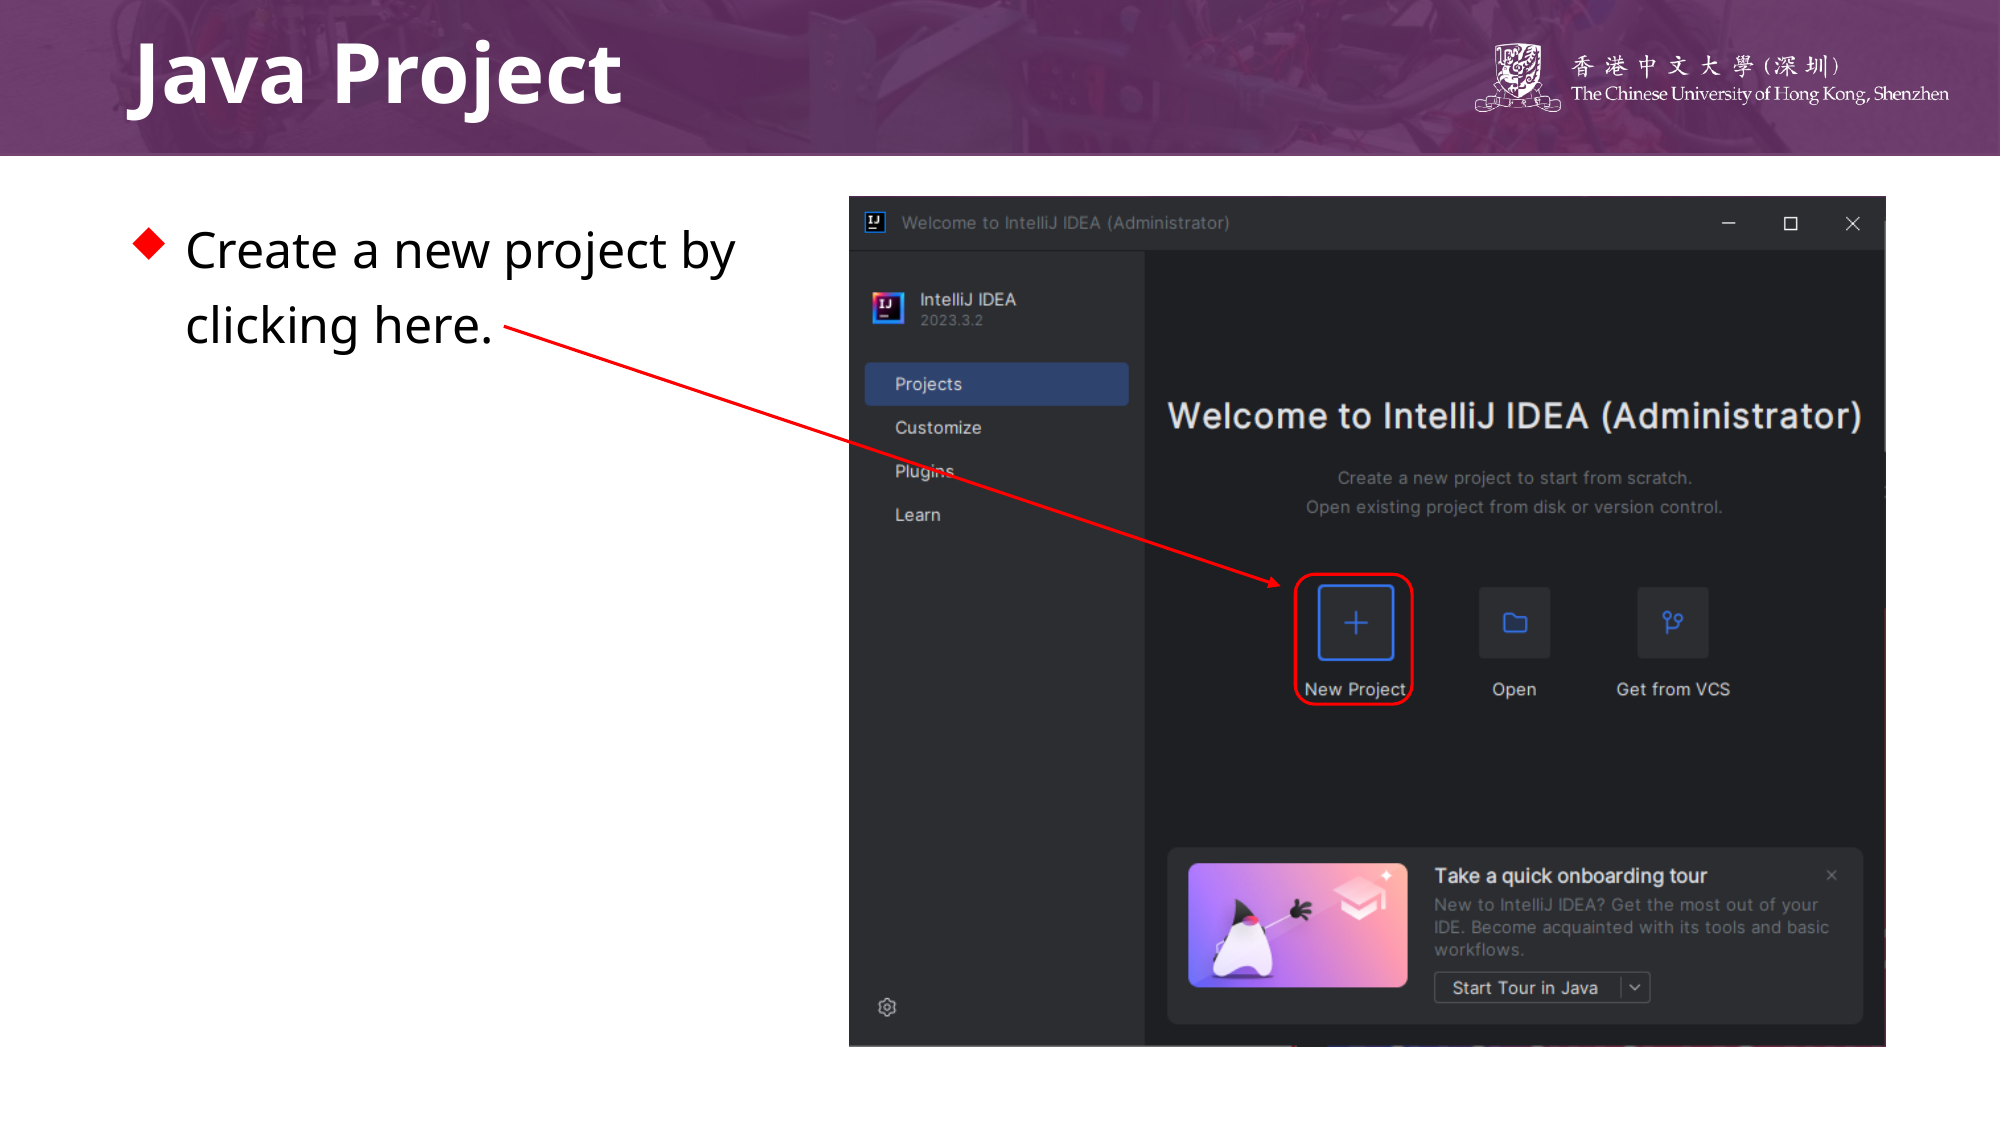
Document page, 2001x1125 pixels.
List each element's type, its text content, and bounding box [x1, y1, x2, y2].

picture [849, 196, 1886, 1047]
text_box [503, 326, 1281, 587]
picture [1430, 13, 1994, 141]
list Create a new project by clicking here. [114, 196, 835, 1047]
title Java Project [118, 8, 1413, 146]
